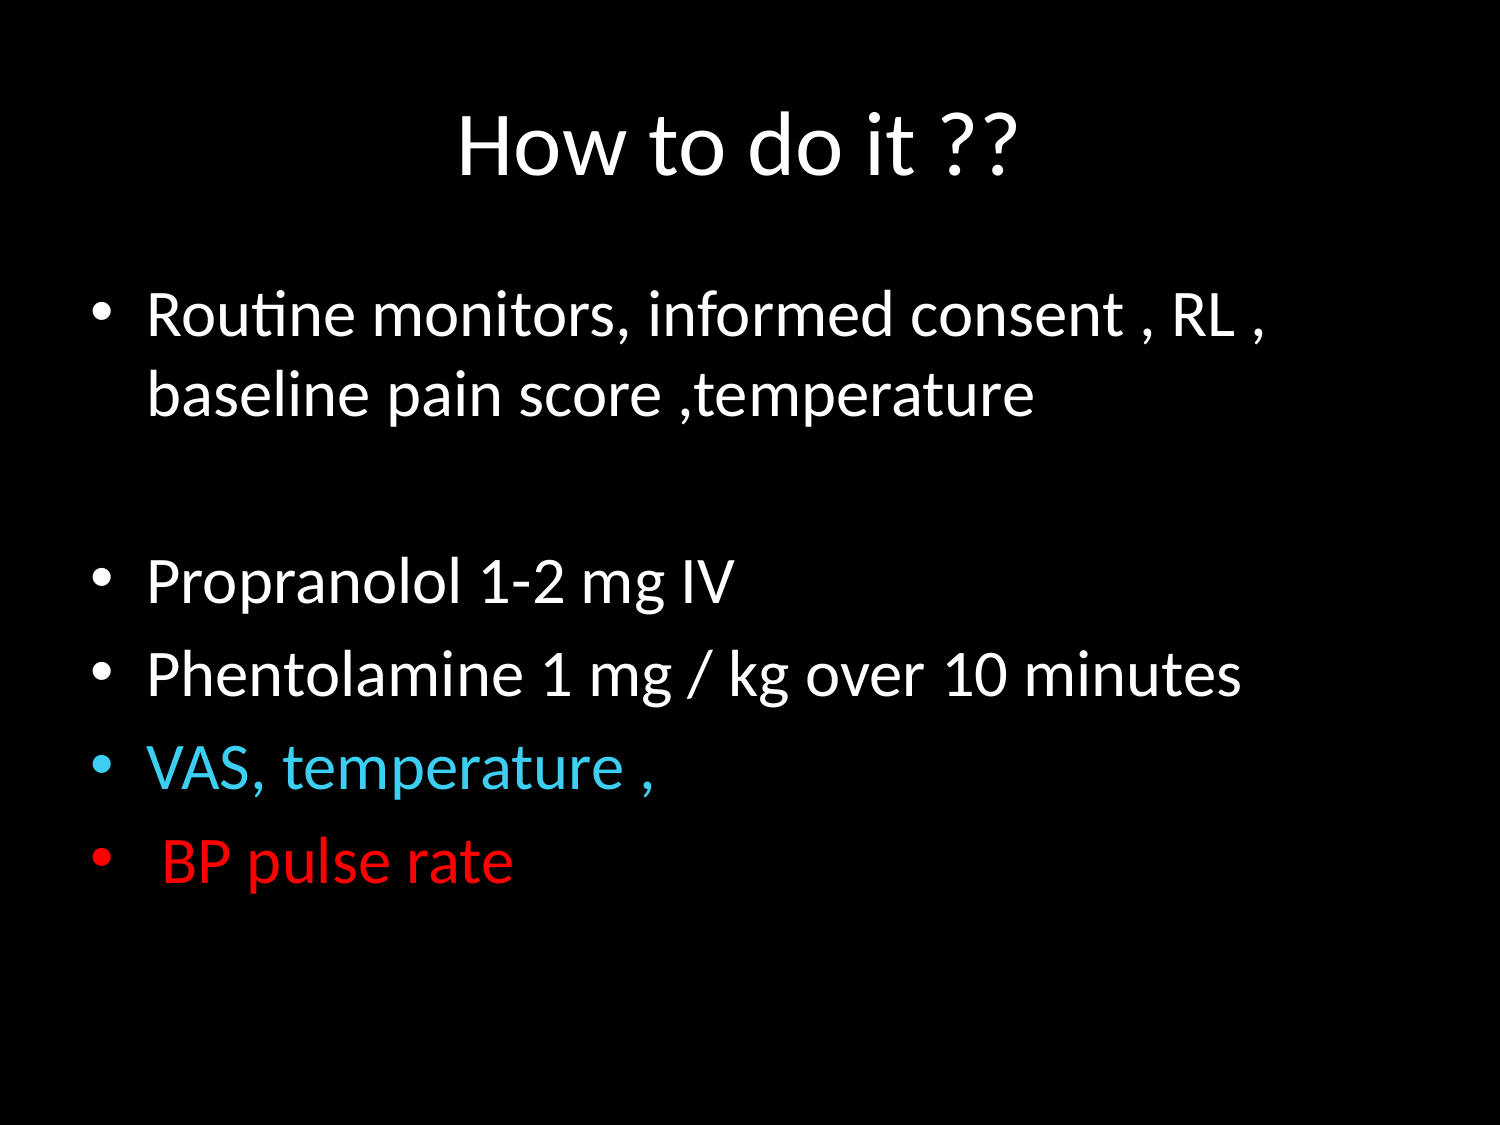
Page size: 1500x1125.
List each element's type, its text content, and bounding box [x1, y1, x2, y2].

title How to do it ?? [74, 44, 1426, 233]
list Routine monitors, informed consent , RL , baseline pain score ,temperature Propranolol 1-2 mg IV Phentolamine 1 mg / kg over 10 minutes VAS, temperature , BP pulse rate [74, 262, 1426, 1006]
